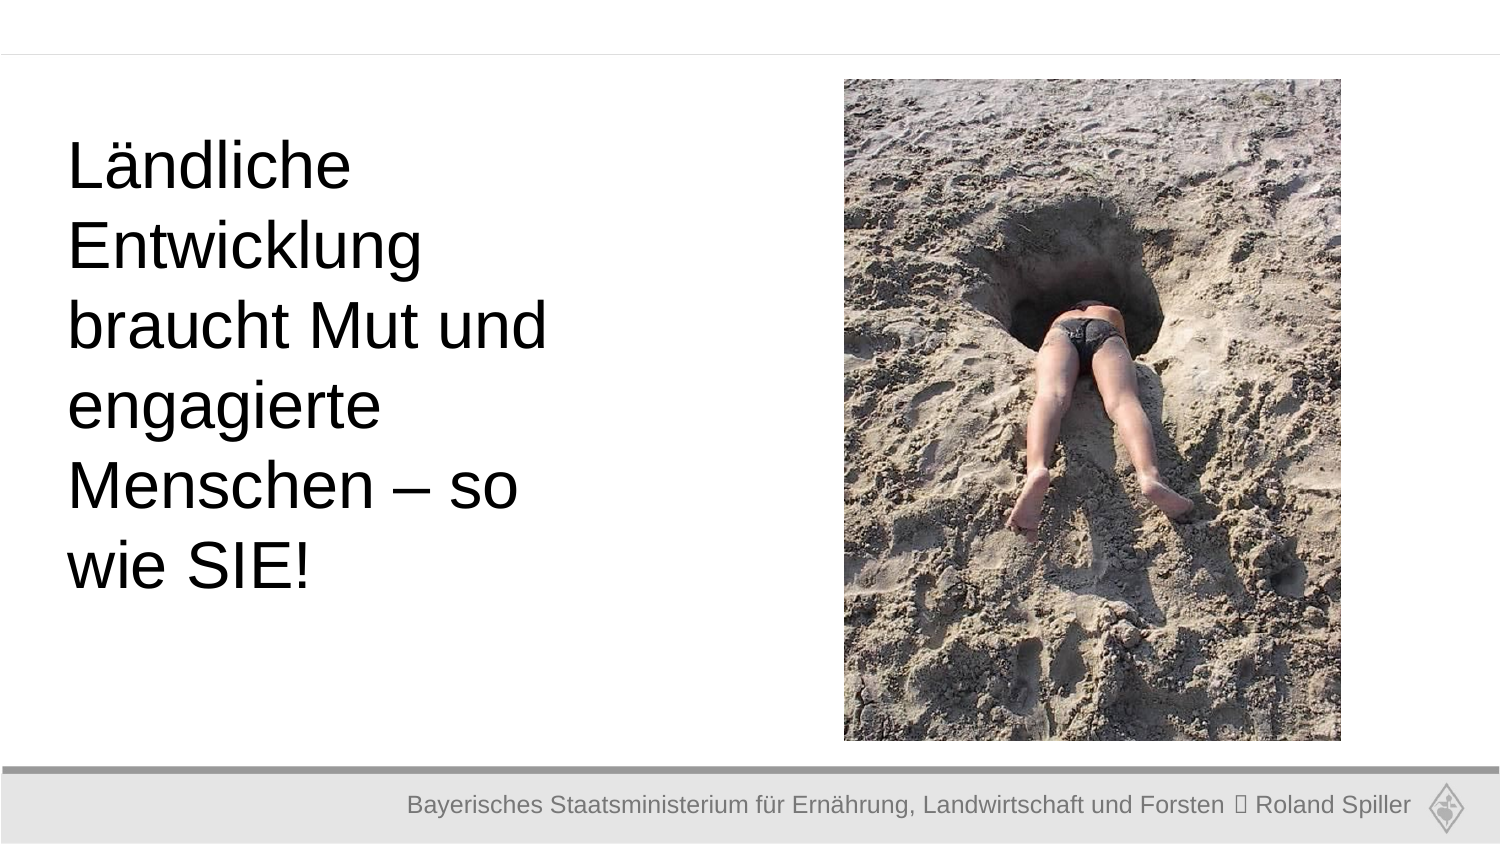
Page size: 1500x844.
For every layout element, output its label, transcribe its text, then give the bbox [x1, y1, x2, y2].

picture [1, 0, 1500, 844]
list Ländliche Entwicklung braucht Mut und engagierte Menschen – so wie SIE! [53, 114, 609, 703]
